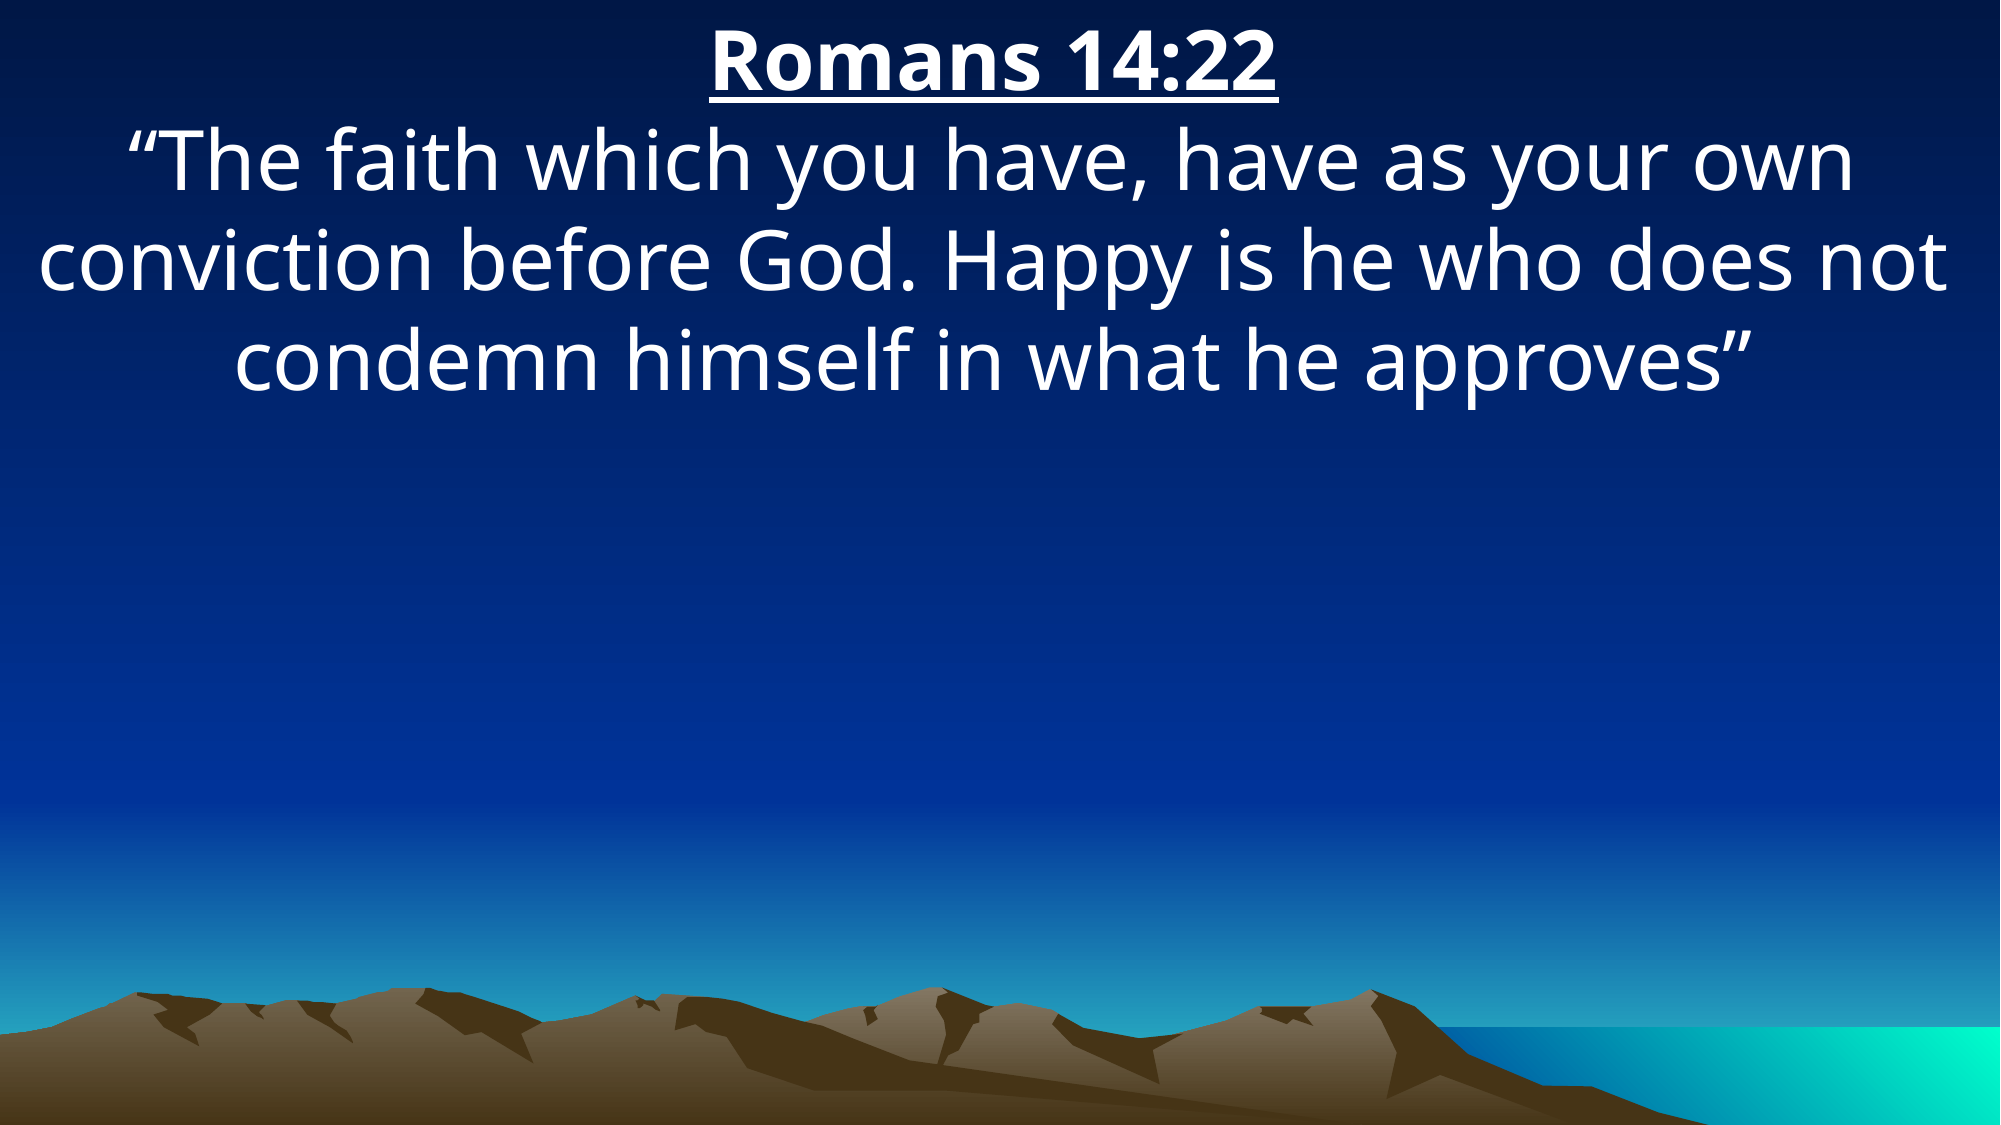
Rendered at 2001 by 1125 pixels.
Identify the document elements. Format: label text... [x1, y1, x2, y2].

text_box Romans 14:22 “The faith which you have, have as your own conviction before God. Happy is he who does not condemn himself in what he approves” [12, 0, 1975, 863]
